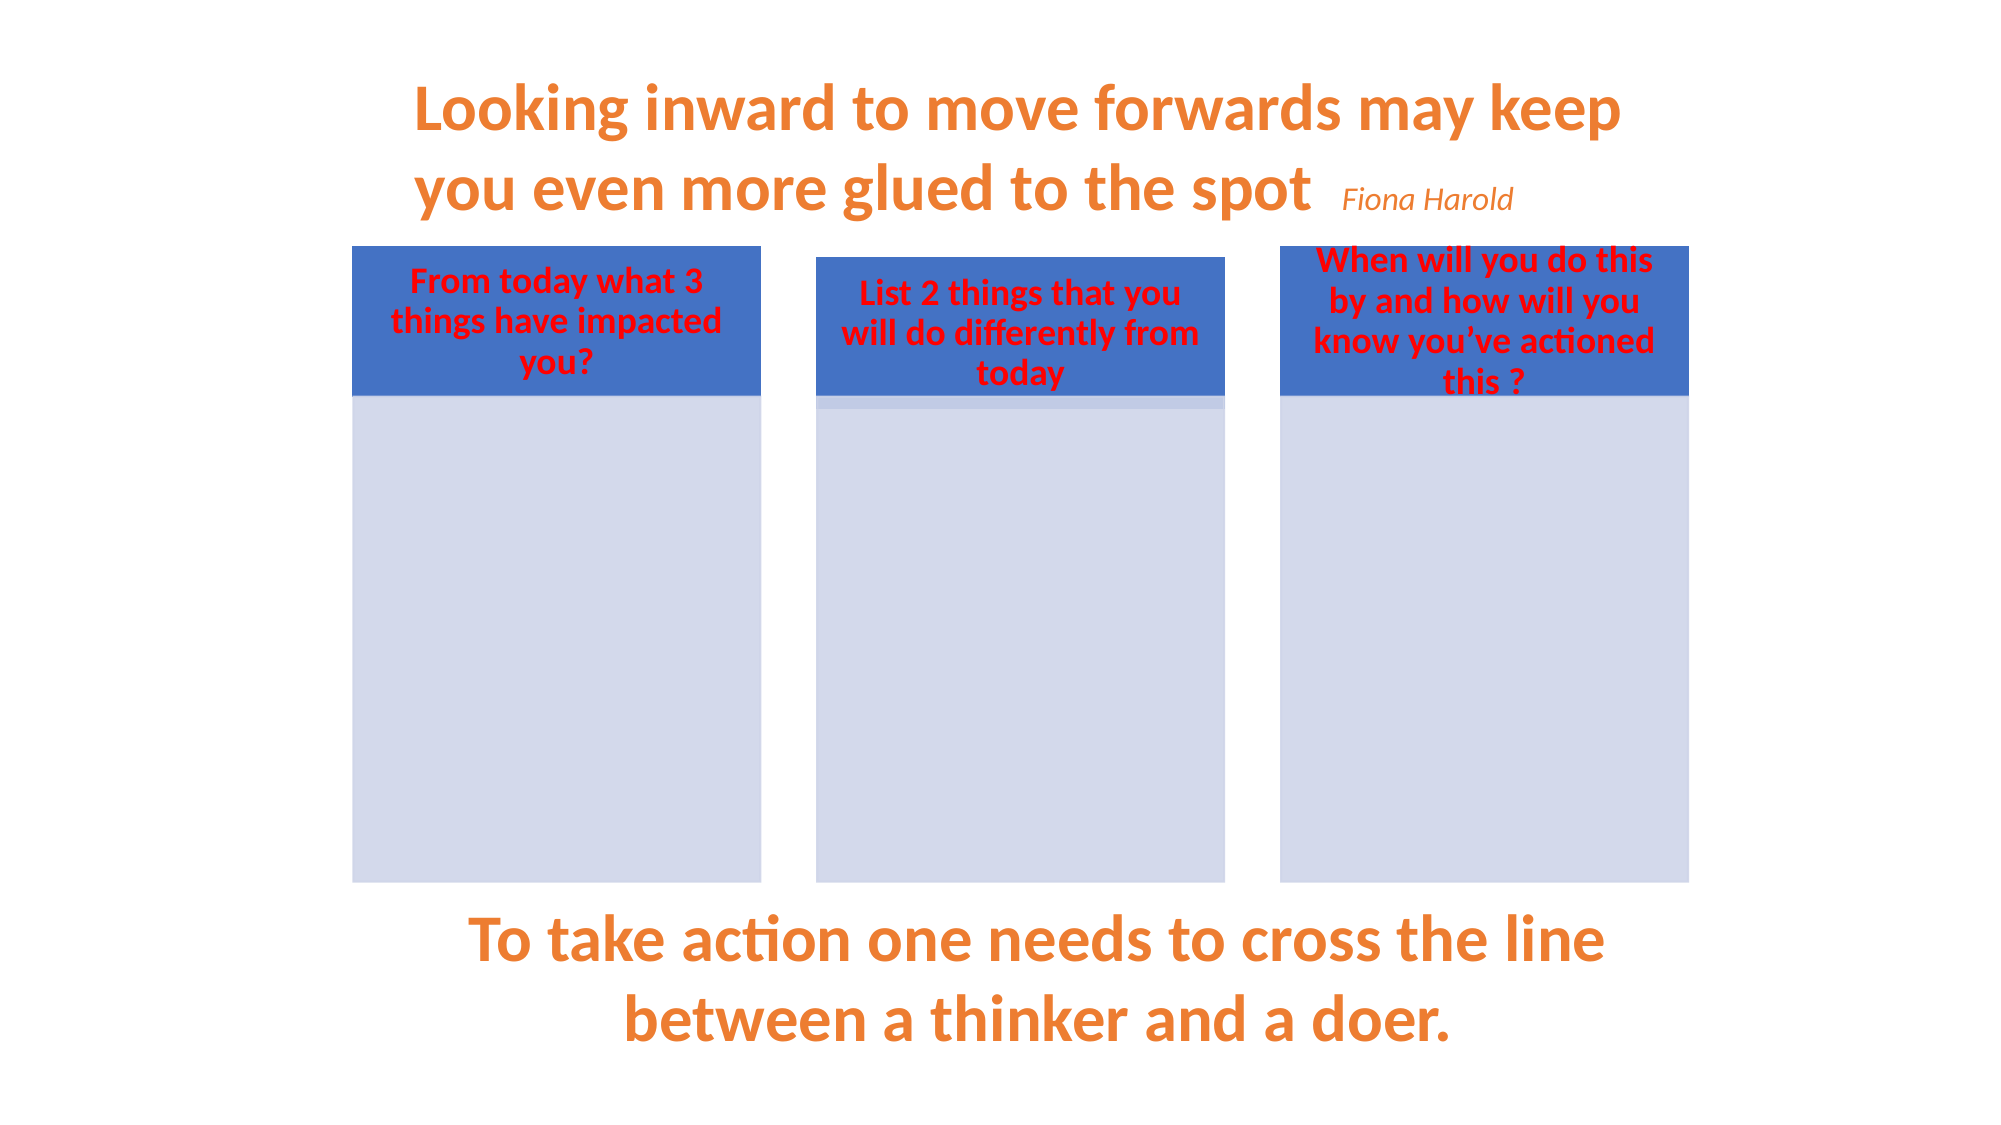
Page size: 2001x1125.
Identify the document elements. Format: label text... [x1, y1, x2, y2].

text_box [352, 233, 1689, 896]
text_box To take action one needs to cross the line between a thinker and a doer. [370, 886, 1706, 1062]
text_box Looking inward to move forwards may keep you even more glued to the spot Fiona Harold [399, 56, 1657, 232]
